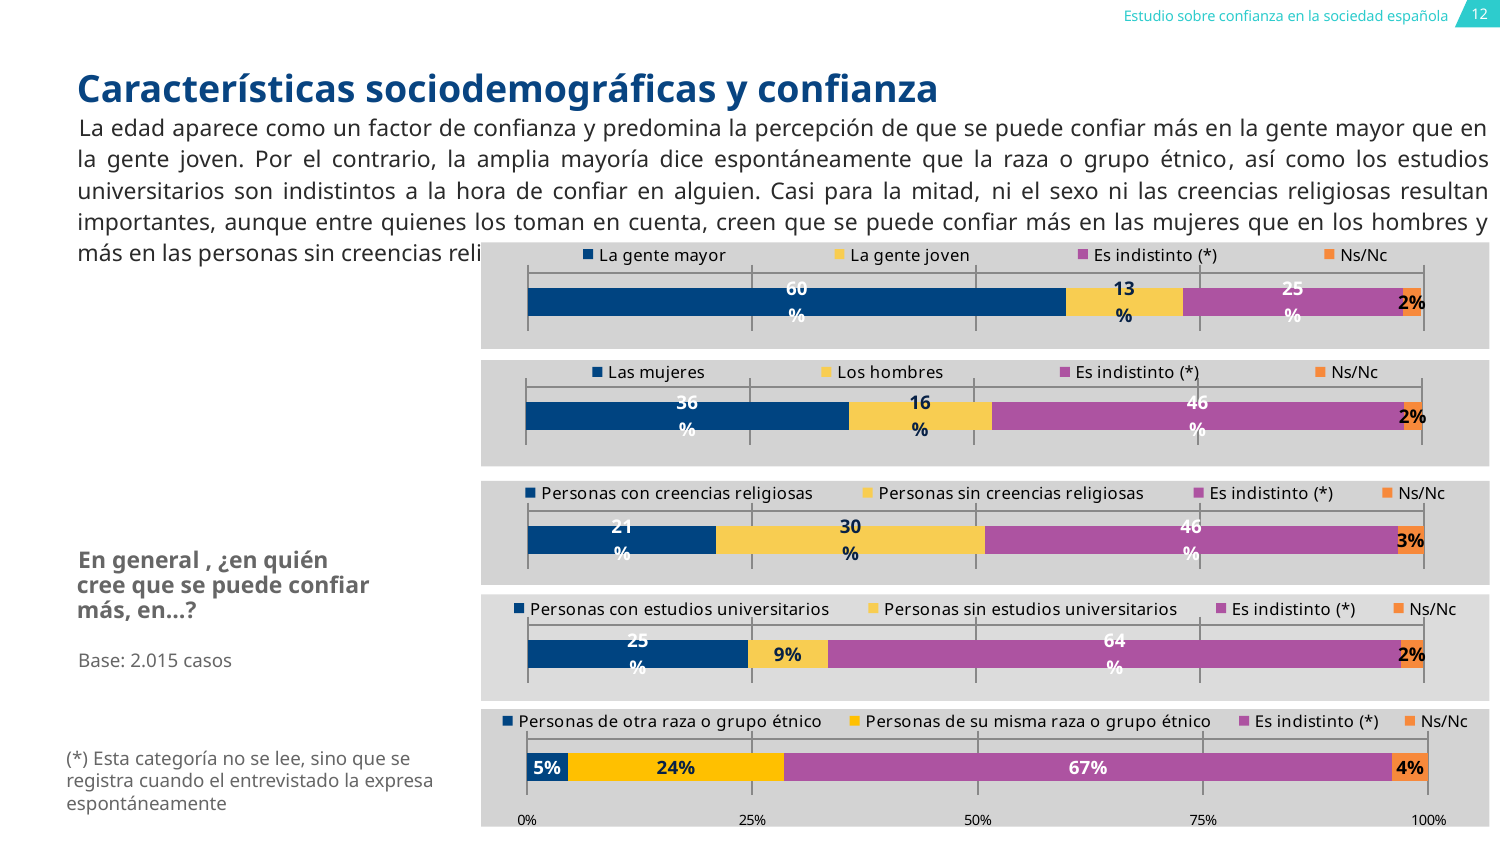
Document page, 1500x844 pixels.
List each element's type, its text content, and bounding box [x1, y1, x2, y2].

title Características sociodemográficas y confianza [76, 64, 1426, 122]
text_box En general , ¿en quién cree que se puede confiar más, en…? [76, 547, 378, 623]
chart [480, 242, 1490, 350]
slide_number 12 [1469, 4, 1491, 27]
text_box La edad aparece como un factor de confianza y predomina la percepción de que se puede confiar más en la gente mayor que en la gente joven. Por el contrario, la amplia mayoría dice espontáneamente que la raza o grupo étnico, así como los estudios universitarios son indistintos a la hora de confiar en alguien. Casi para la mitad, ni el sexo ni las creencias religiosas resultan importantes, aunque entre quienes los toman en cuenta, creen que se puede confiar más en las mujeres que en los hombres y más en las personas sin creencias religiosas. [77, 110, 1490, 267]
chart [480, 359, 1490, 467]
chart [480, 594, 1490, 702]
chart [480, 708, 1490, 830]
text_box Base: 2.015 casos [76, 650, 244, 672]
chart [480, 480, 1490, 586]
text_box (*) Esta categoría no se lee, sino que se registra cuando el entrevistado la expresa espontáneamente [51, 739, 464, 822]
